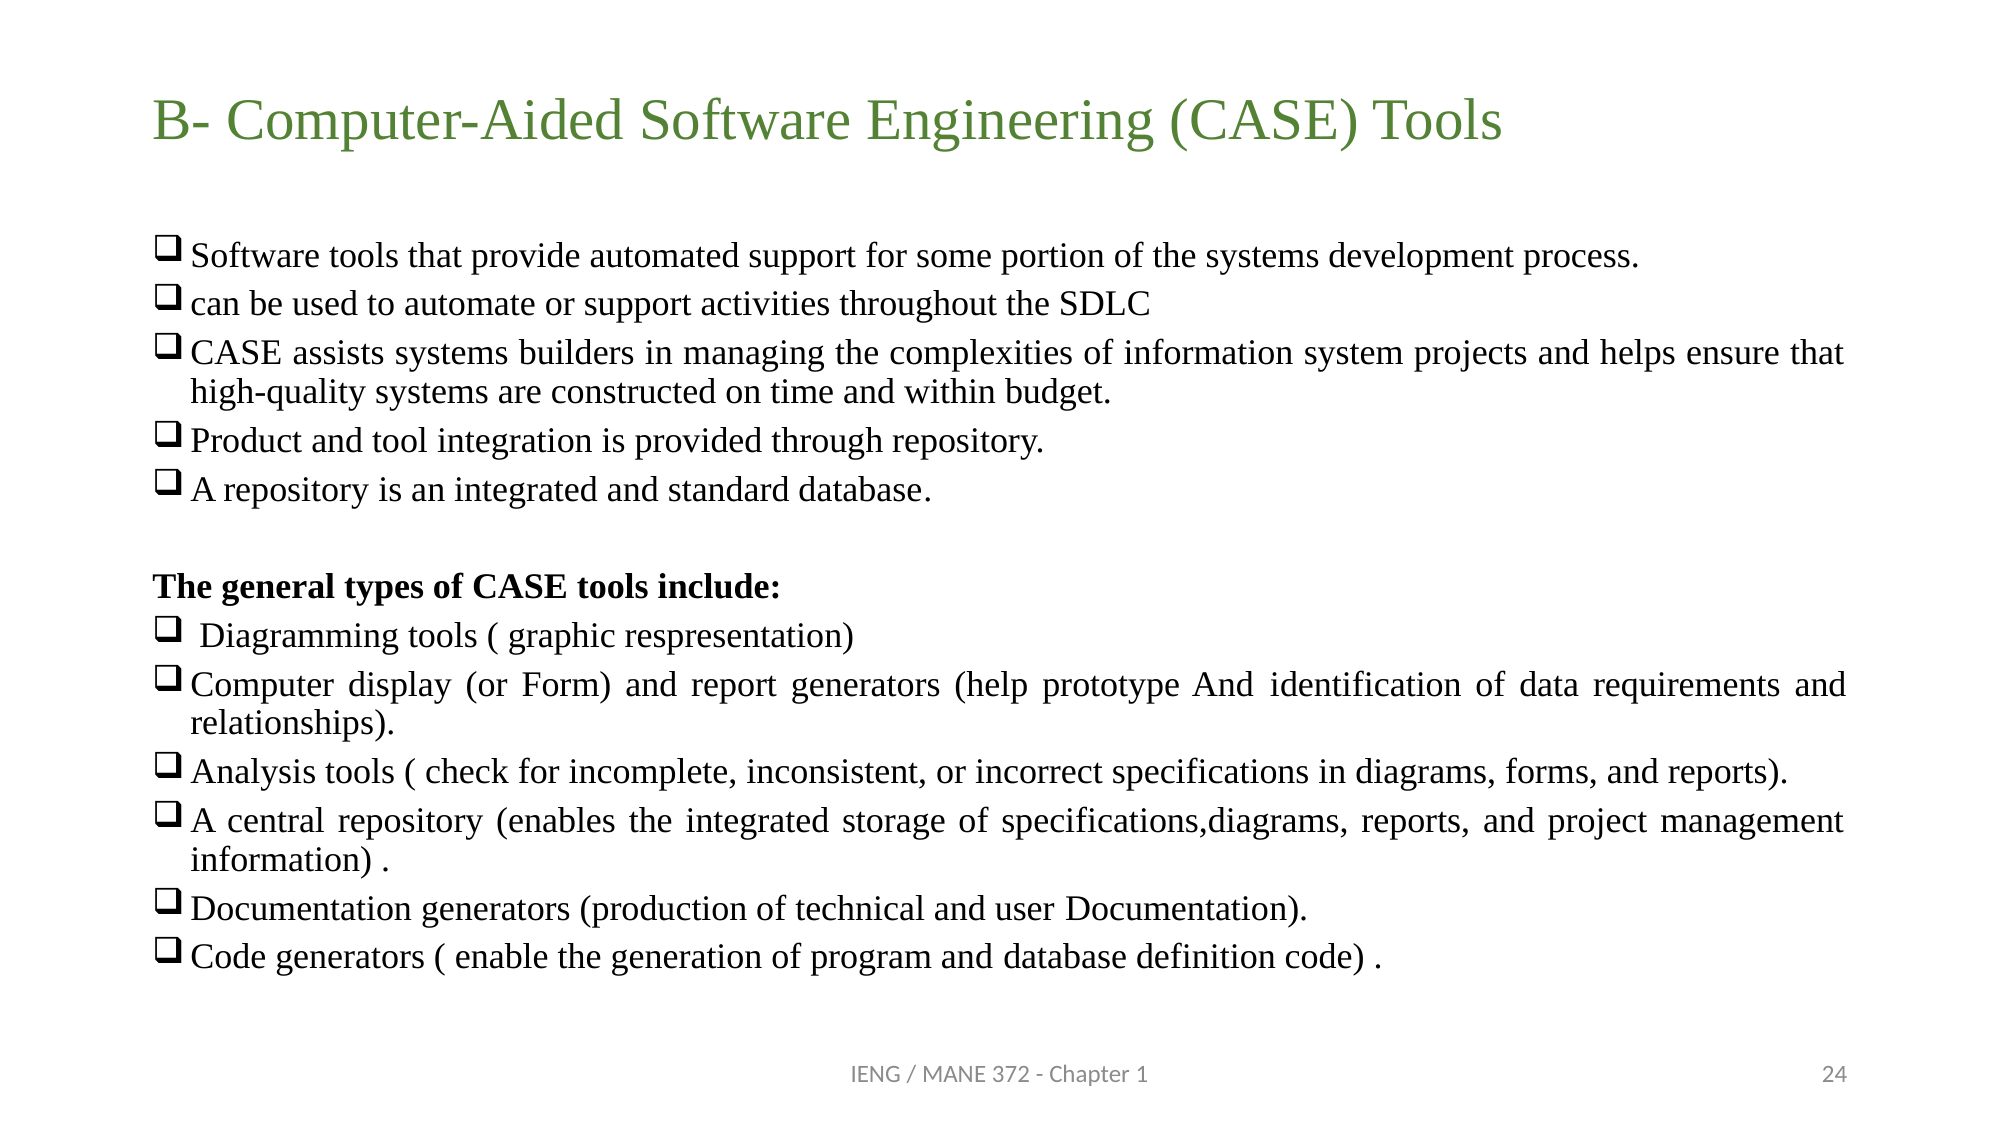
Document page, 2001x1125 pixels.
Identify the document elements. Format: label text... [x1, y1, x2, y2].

slide_number 24 [1412, 1042, 1863, 1103]
list B- Computer-Aided Software Engineering (CASE) Tools Software tools that provide automated support for some portion of the systems development process. can be used to automate or support activities throughout the SDLC CASE assists systems builders in managing the complexities of information system projects and helps ensure that high-quality systems are constructed on time and within budget. Product and tool integration is provided through repository. A repository is an integrated and standard database. The general types of CASE tools include: Diagramming tools ( graphic respresentation) Computer display (or Form) and report generators (help prototype And identification of data requirements and relationships). Analysis tools ( check for incomplete, inconsistent, or incorrect specifications in diagrams, forms, and reports). A central repository (enables the integrated storage of specifications,diagrams, reports, and project management information) . Documentation generators (production of technical and user Documentation). Code generators ( enable the generation of program and database definition code) . [137, 81, 1863, 1014]
footer IENG / MANE 372 - Chapter 1 [662, 1042, 1338, 1103]
